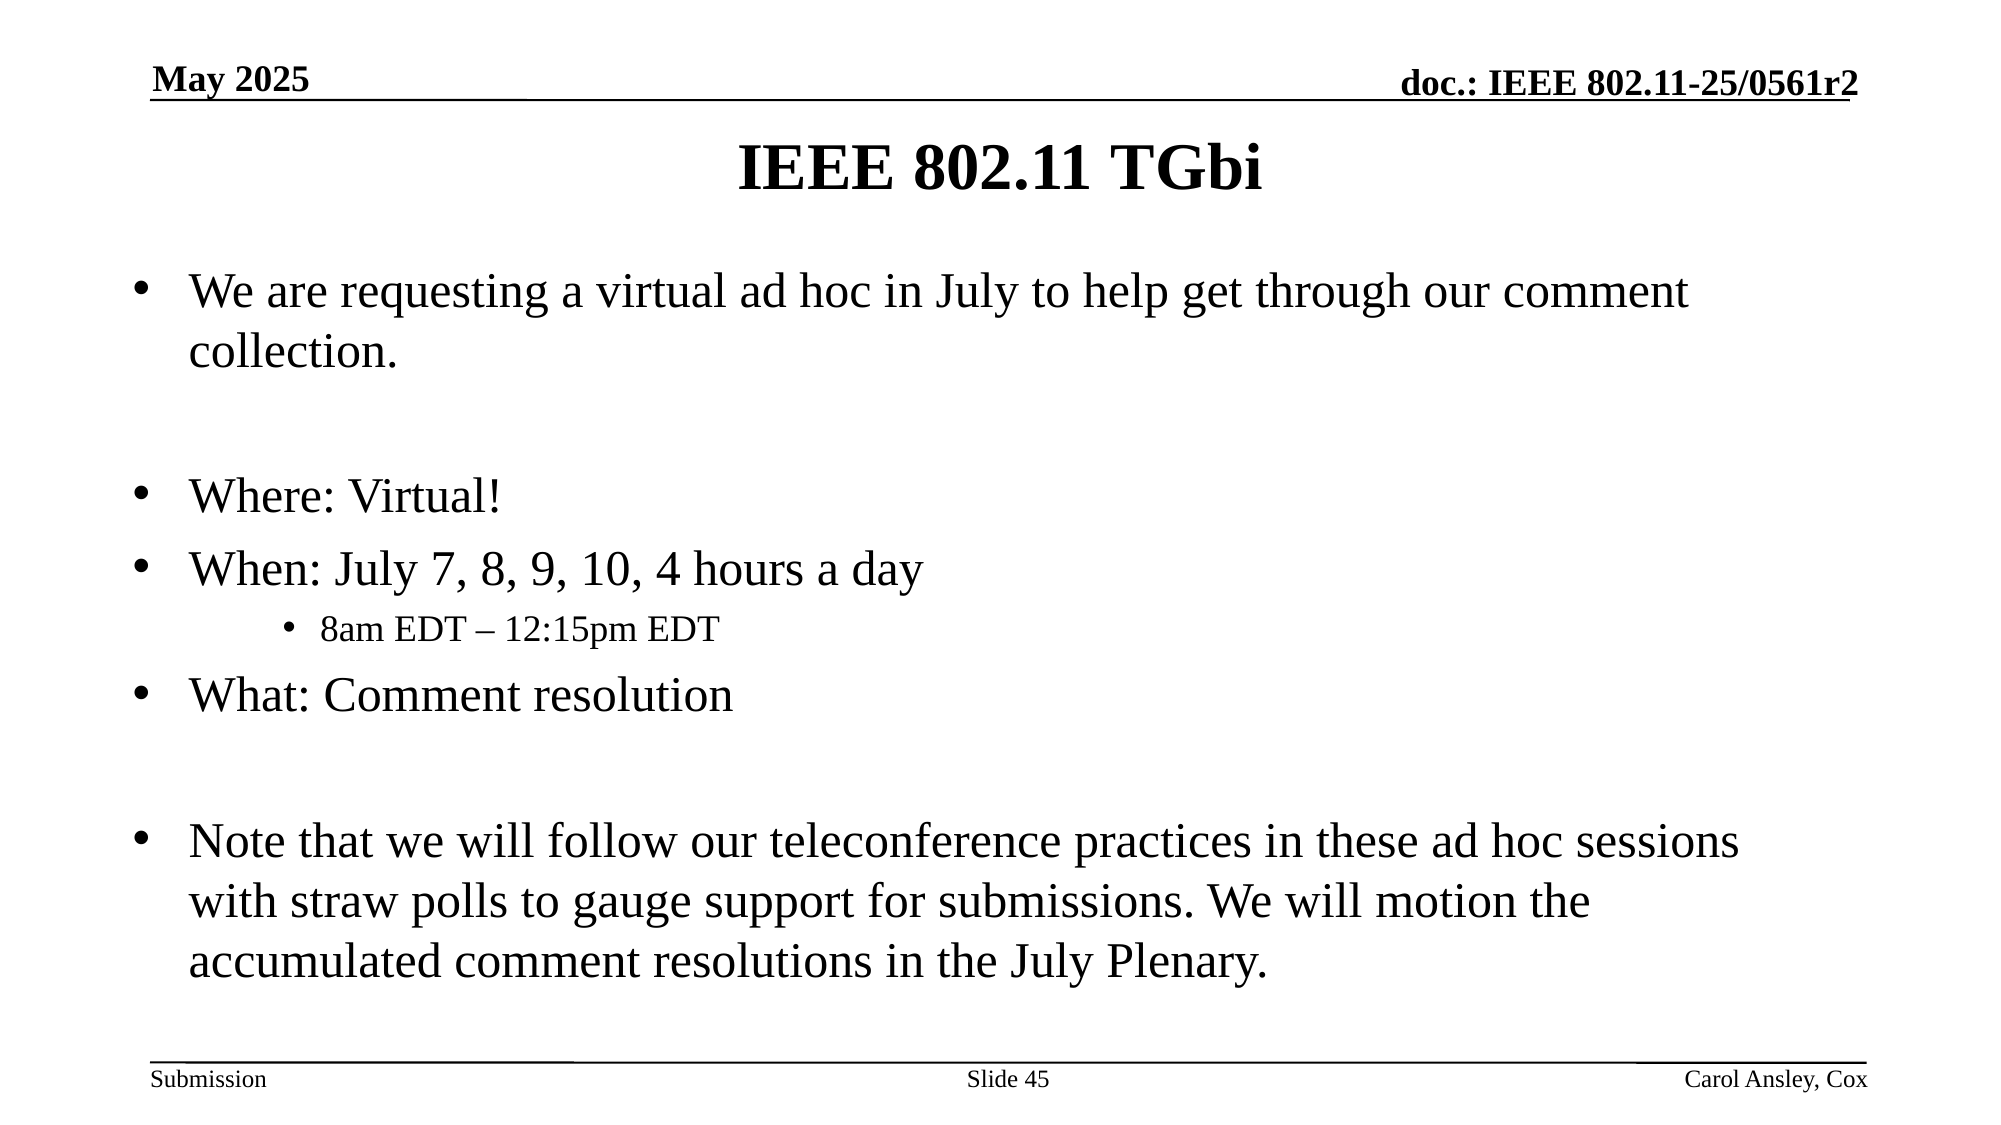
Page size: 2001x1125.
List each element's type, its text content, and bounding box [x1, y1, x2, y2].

list We are requesting a virtual ad hoc in July to help get through our comment collection. Where: Virtual! When: July 7, 8, 9, 10, 4 hours a day 8am EDT – 12:15pm EDT What: Comment resolution Note that we will follow our teleconference practices in these ad hoc sessions with straw polls to gauge support for submissions. We will motion the accumulated comment resolutions in the July Plenary. [124, 249, 1801, 1001]
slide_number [152, 54, 563, 100]
footer Carol Ansley, Cox [1171, 1061, 1869, 1093]
title IEEE 802.11 TGbi [362, 74, 1638, 249]
slide_number Slide 45 [950, 1061, 1067, 1123]
